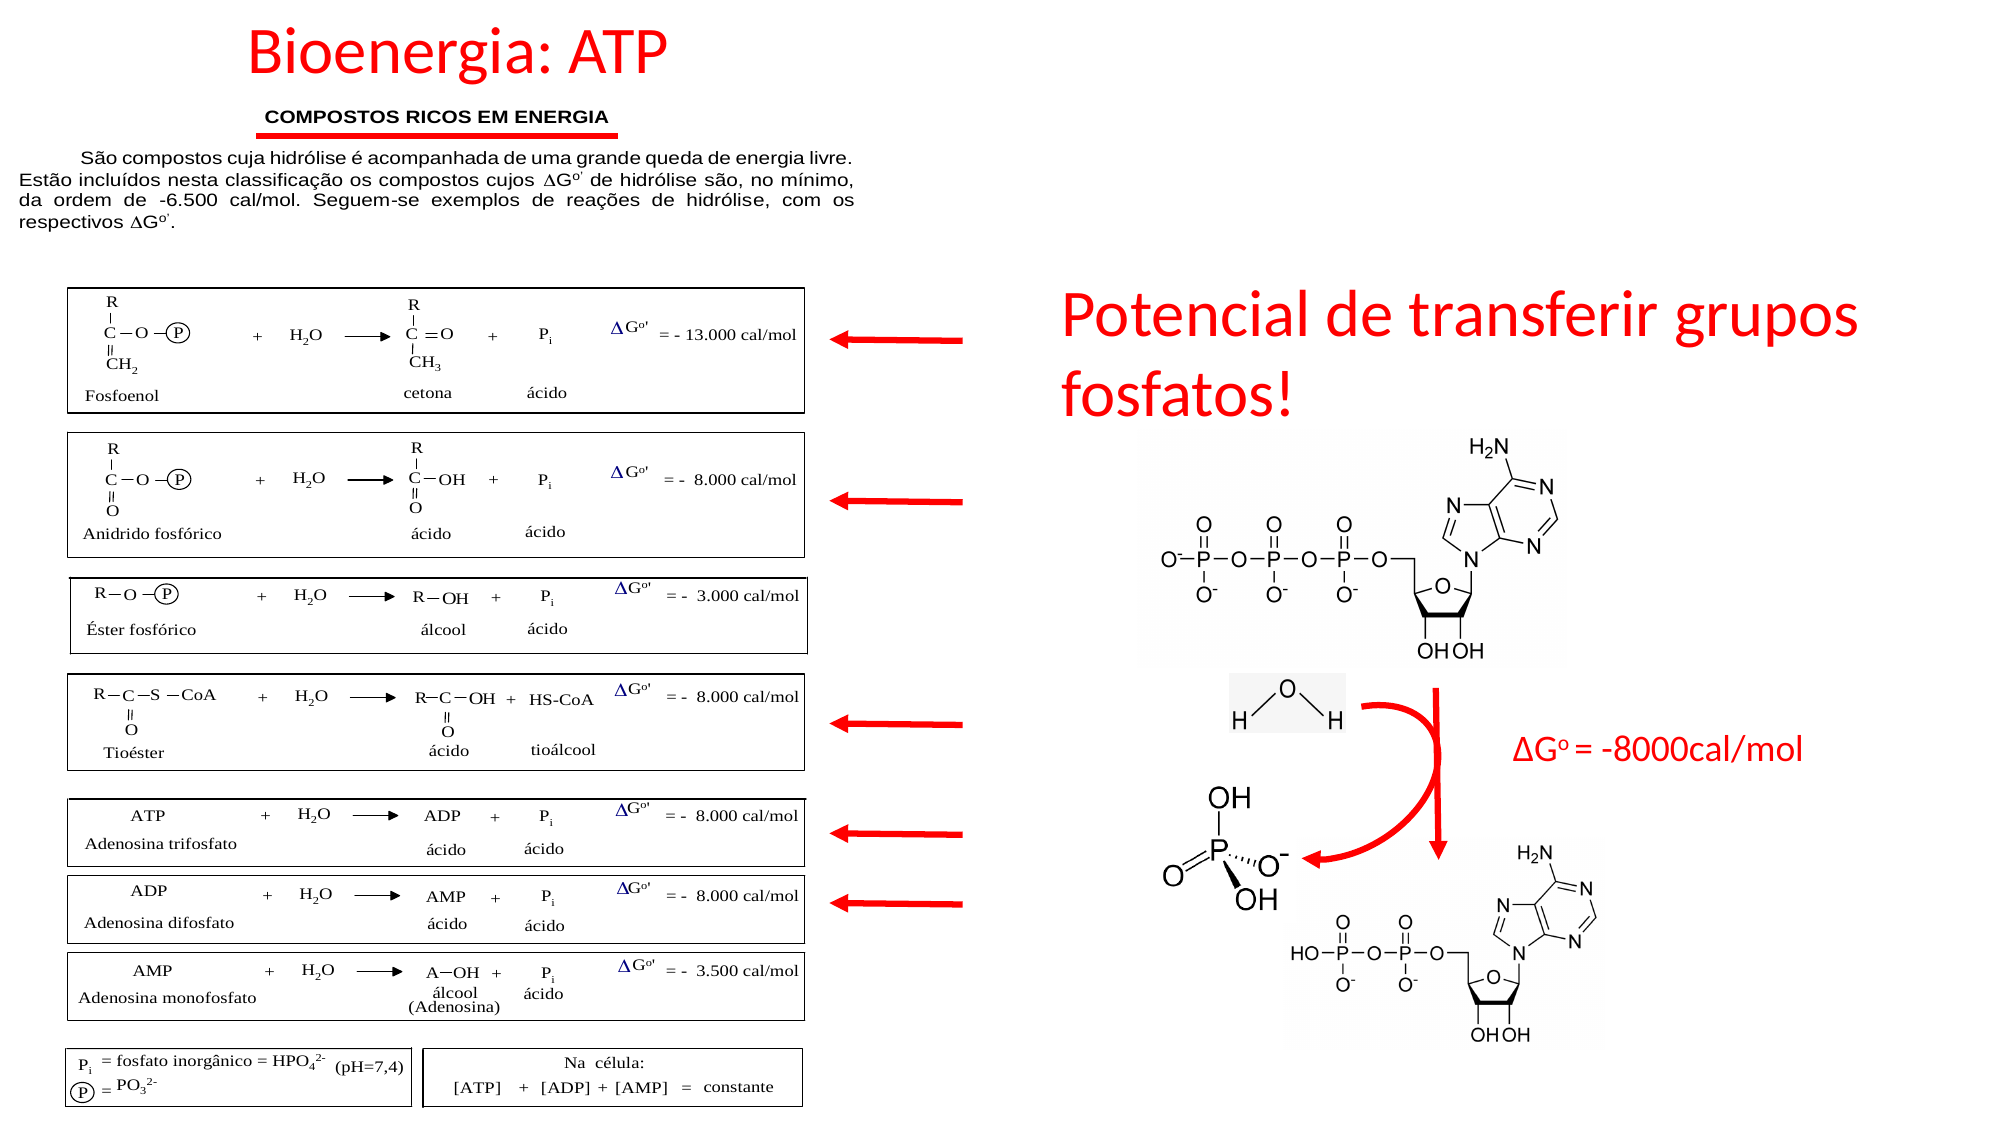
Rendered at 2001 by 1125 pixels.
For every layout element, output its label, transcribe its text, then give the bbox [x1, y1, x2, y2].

text_box Bioenergia: ATP [232, 0, 685, 95]
text_box ΔGo = -8000cal/mol [1498, 716, 1819, 783]
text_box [1435, 687, 1439, 860]
picture [18, 106, 856, 1123]
text_box [1314, 704, 1435, 837]
text_box Potencial de transferir grupos fosfatos! [1046, 262, 2000, 438]
picture [1137, 429, 1567, 669]
picture [1154, 773, 1605, 1050]
picture [1229, 673, 1346, 733]
